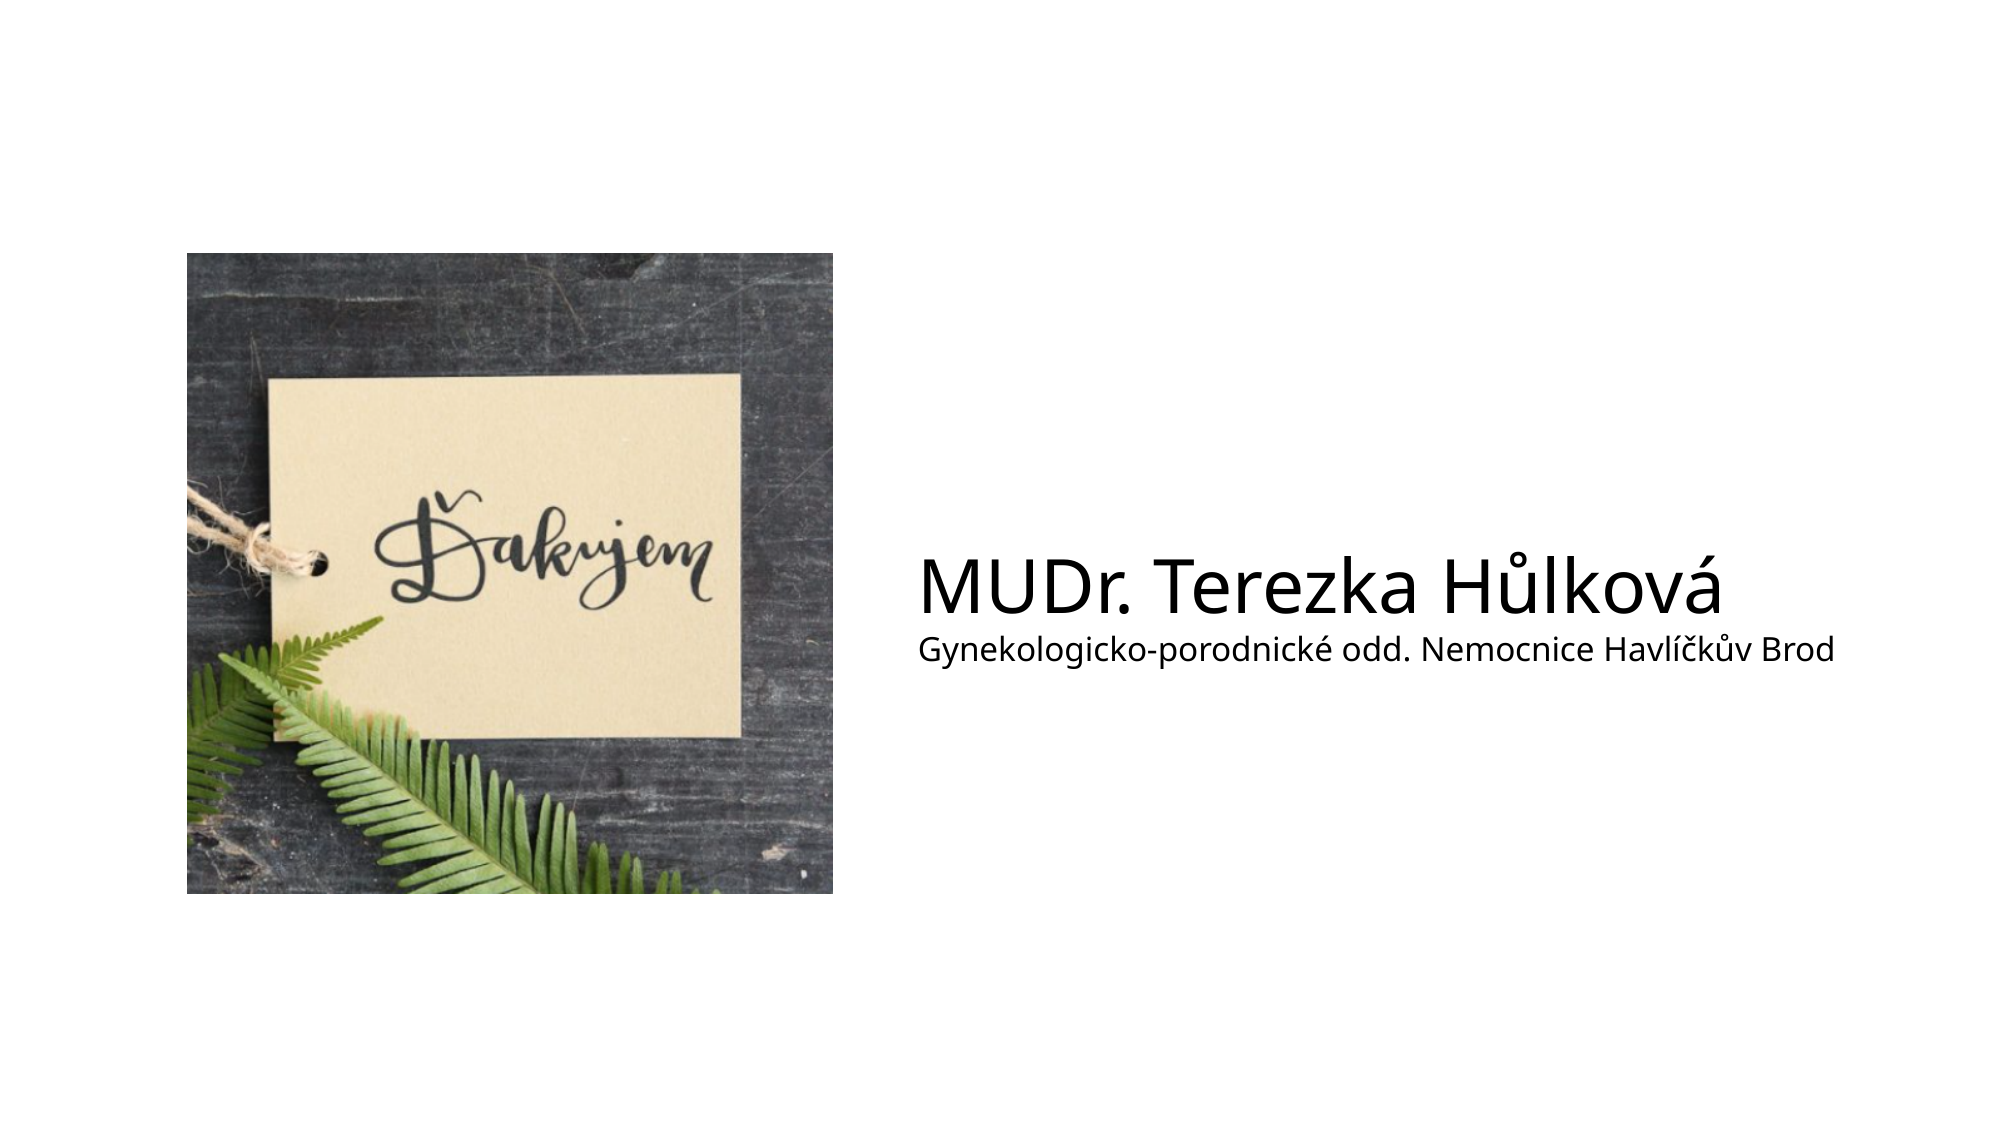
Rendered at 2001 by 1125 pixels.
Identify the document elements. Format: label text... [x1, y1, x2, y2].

picture [186, 253, 833, 895]
text_box MUDr. Terezka Hůlková Gynekologicko-porodnické odd. Nemocnice Havlíčkův Brod [903, 530, 1879, 676]
